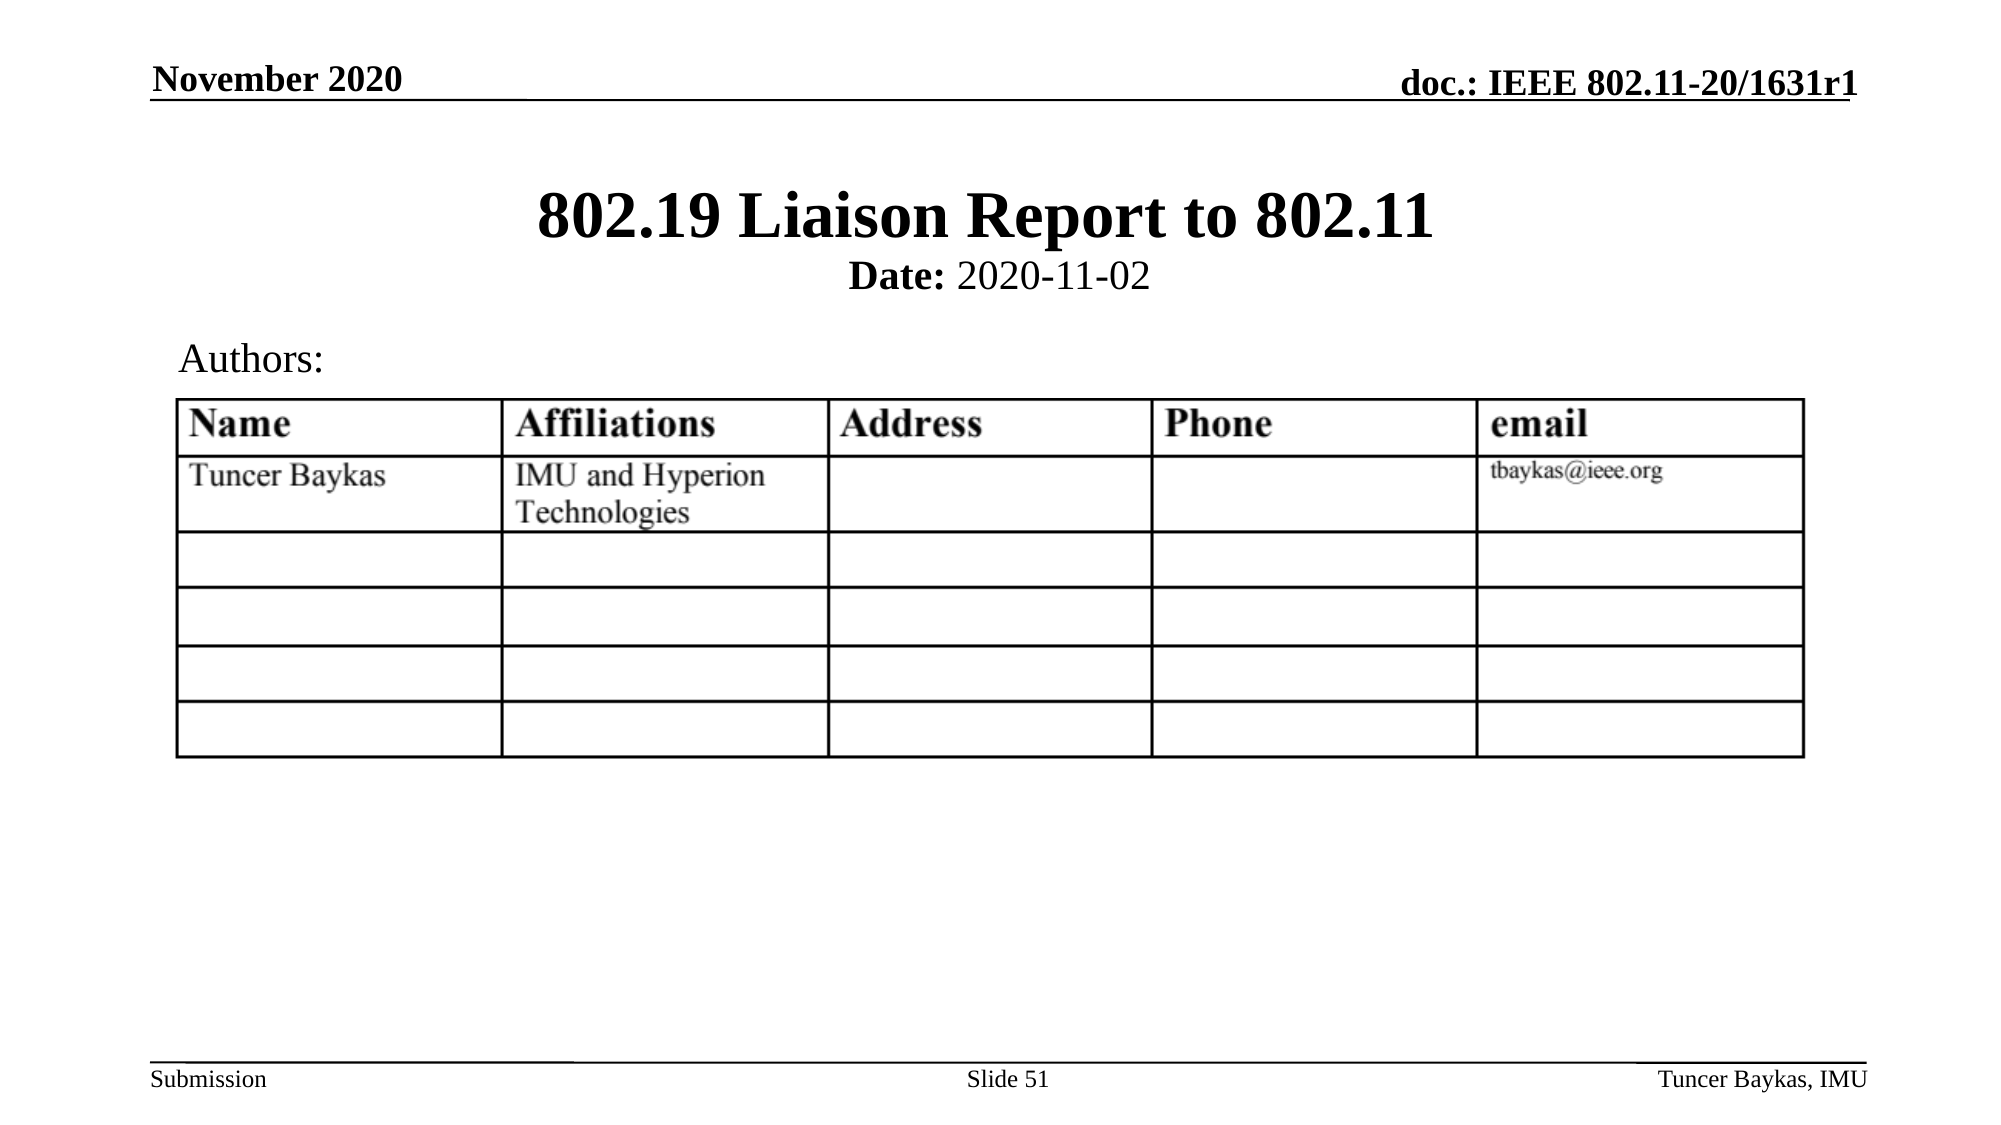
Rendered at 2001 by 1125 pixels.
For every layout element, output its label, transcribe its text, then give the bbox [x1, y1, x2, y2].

subtitle Date: 2020-11-02 [299, 239, 1701, 319]
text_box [162, 398, 1849, 803]
slide_number Slide 51 [950, 1061, 1067, 1123]
text_box Authors: [162, 323, 401, 387]
title 802.19 Liaison Report to 802.11 [137, 89, 1839, 332]
footer Tuncer Baykas, IMU [1171, 1061, 1869, 1093]
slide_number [152, 54, 563, 100]
